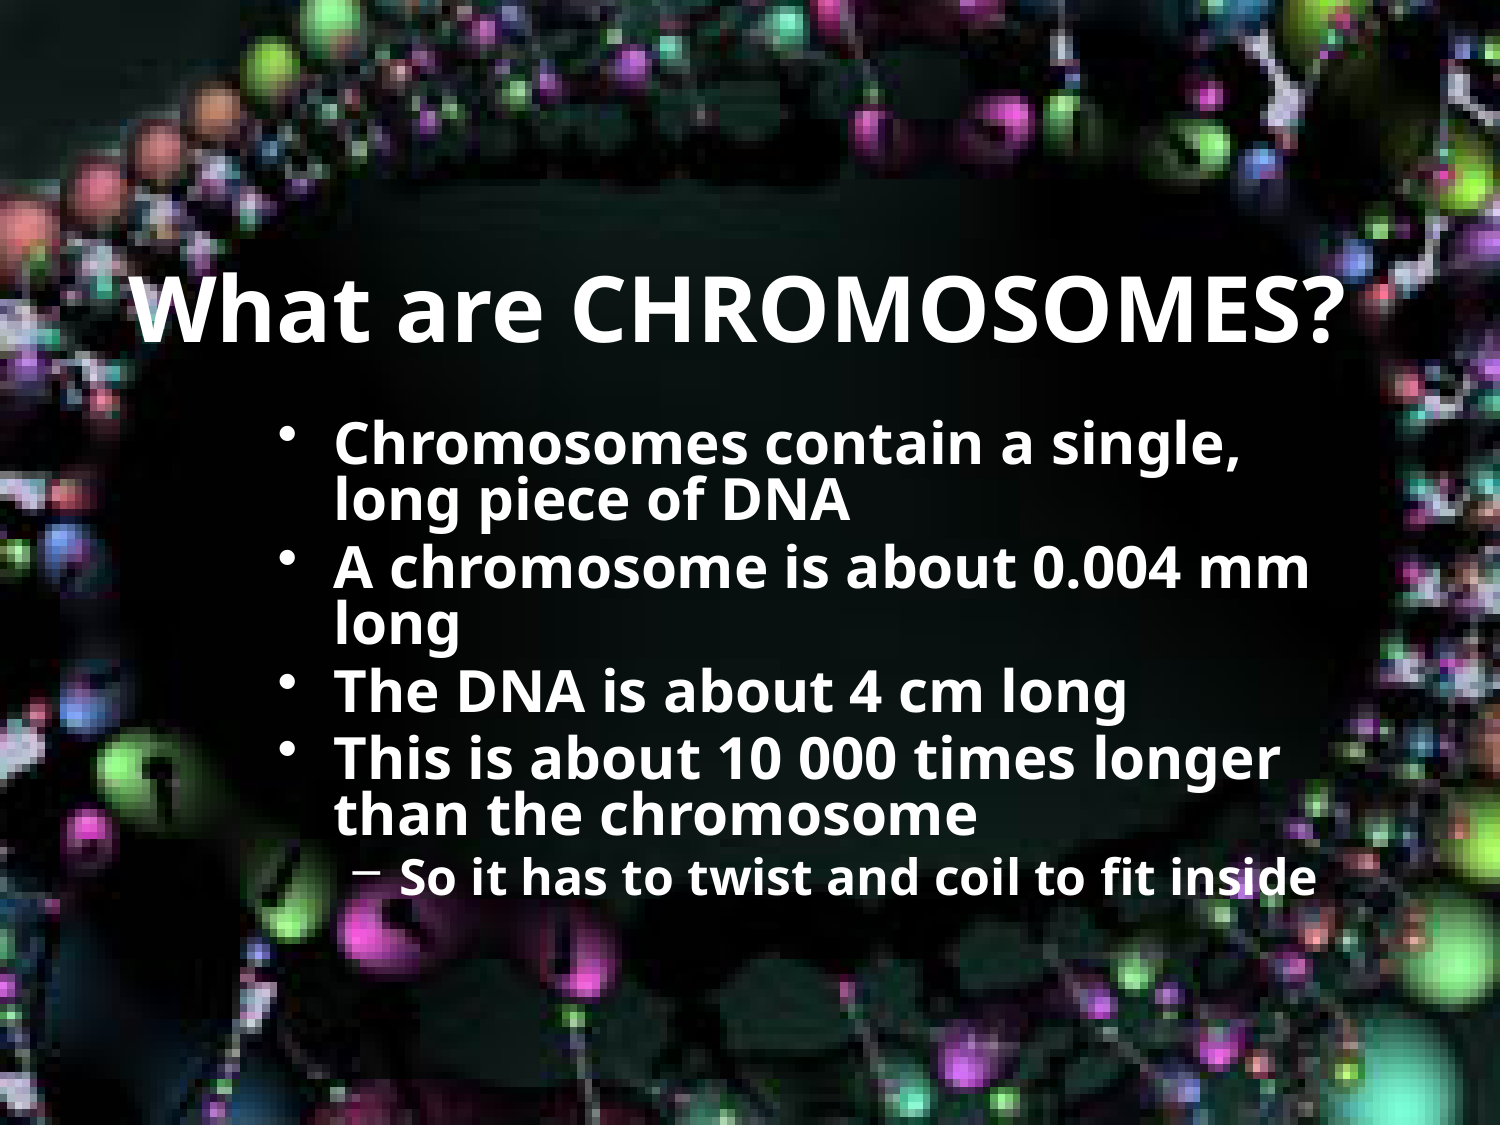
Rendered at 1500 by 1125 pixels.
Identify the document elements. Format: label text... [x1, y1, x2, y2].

list Chromosomes contain a single, long piece of DNA A chromosome is about 0.004 mm long The DNA is about 4 cm long This is about 10 000 times longer than the chromosome So it has to twist and coil to fit inside [262, 412, 1363, 901]
picture [0, 0, 1500, 1125]
title What are CHROMOSOMES? [62, 212, 1413, 401]
